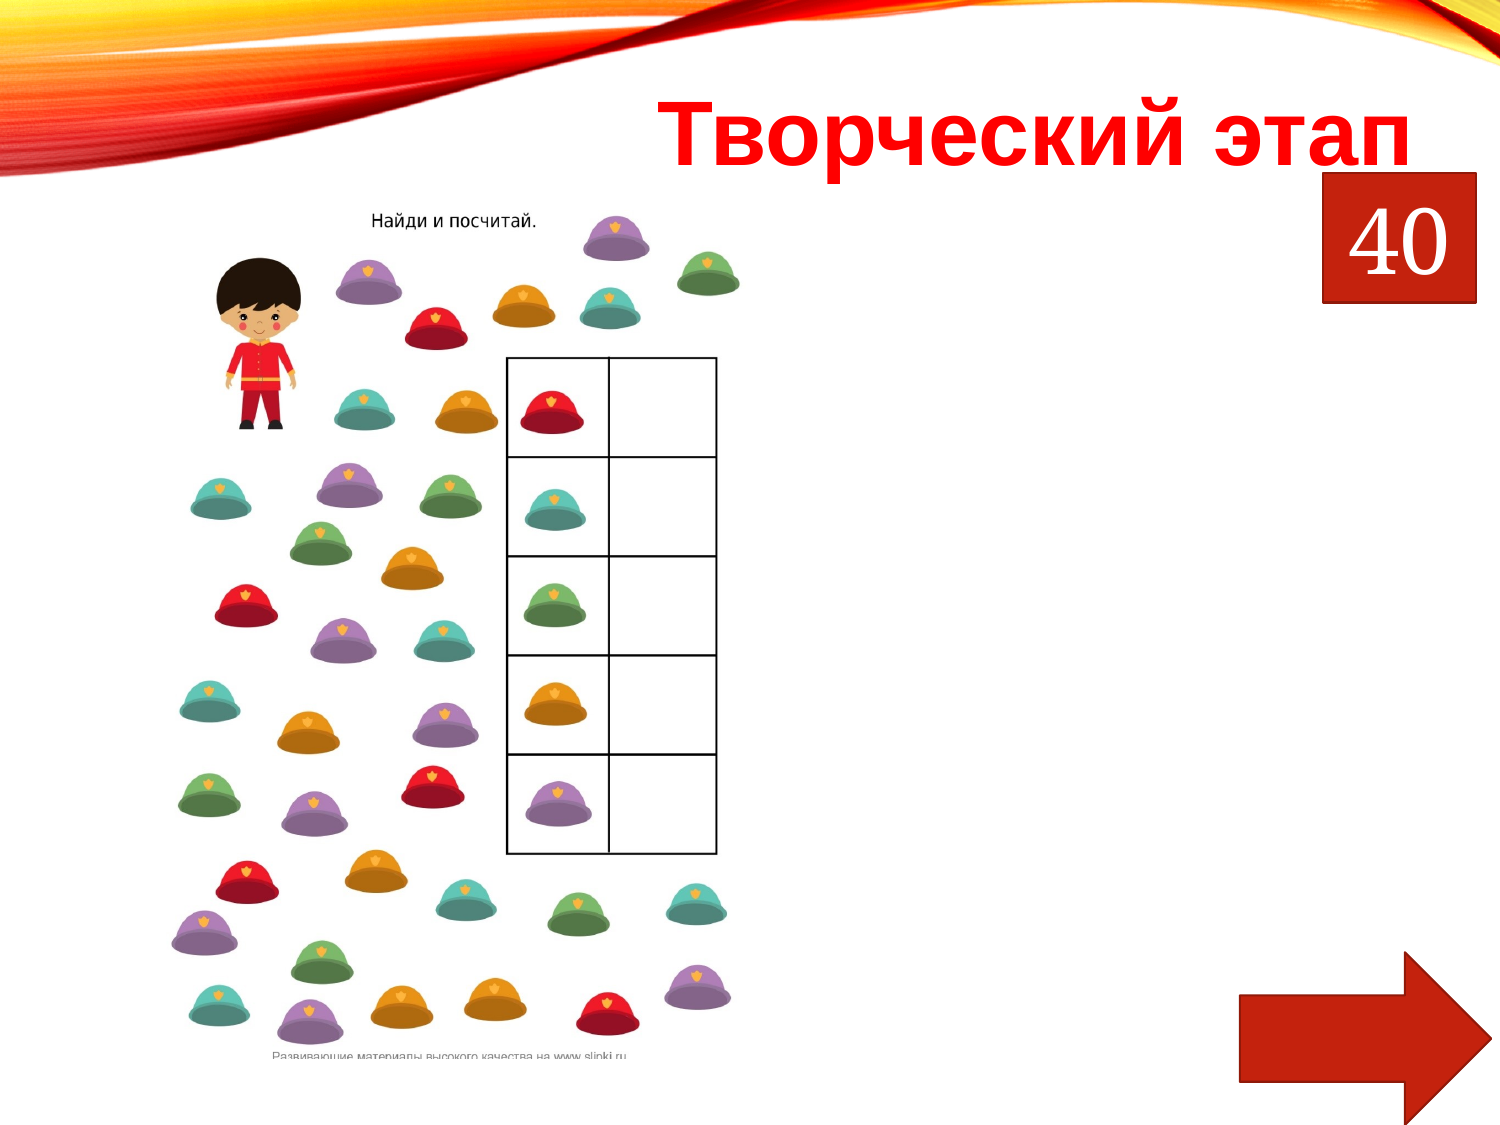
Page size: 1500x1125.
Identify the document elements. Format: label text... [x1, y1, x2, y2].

picture [0, 0, 1500, 178]
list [140, 192, 747, 1059]
text_box [1238, 951, 1492, 1125]
text_box 40 [1322, 172, 1477, 304]
text_box Творческий этап [572, 66, 1500, 191]
